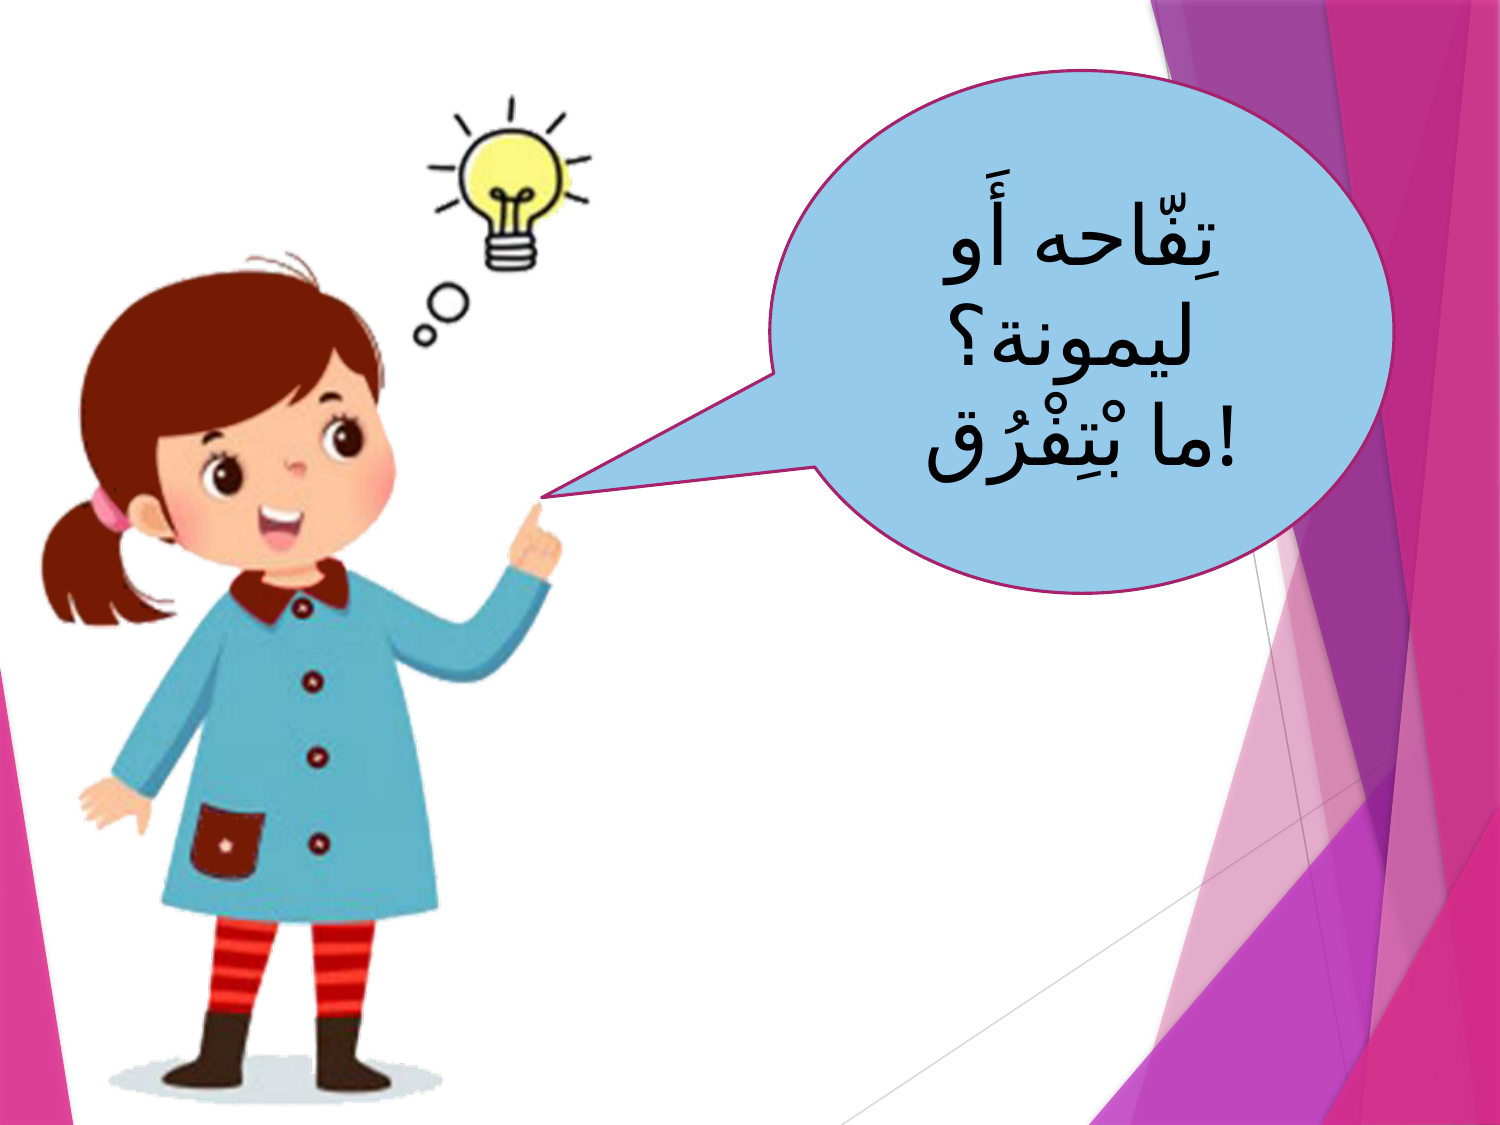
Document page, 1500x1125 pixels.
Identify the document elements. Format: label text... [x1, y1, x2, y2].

text_box تِفّاحه أَو ليمونة؟ ما بْتِفْرُق! [645, 68, 1396, 595]
picture [1, 70, 641, 1125]
